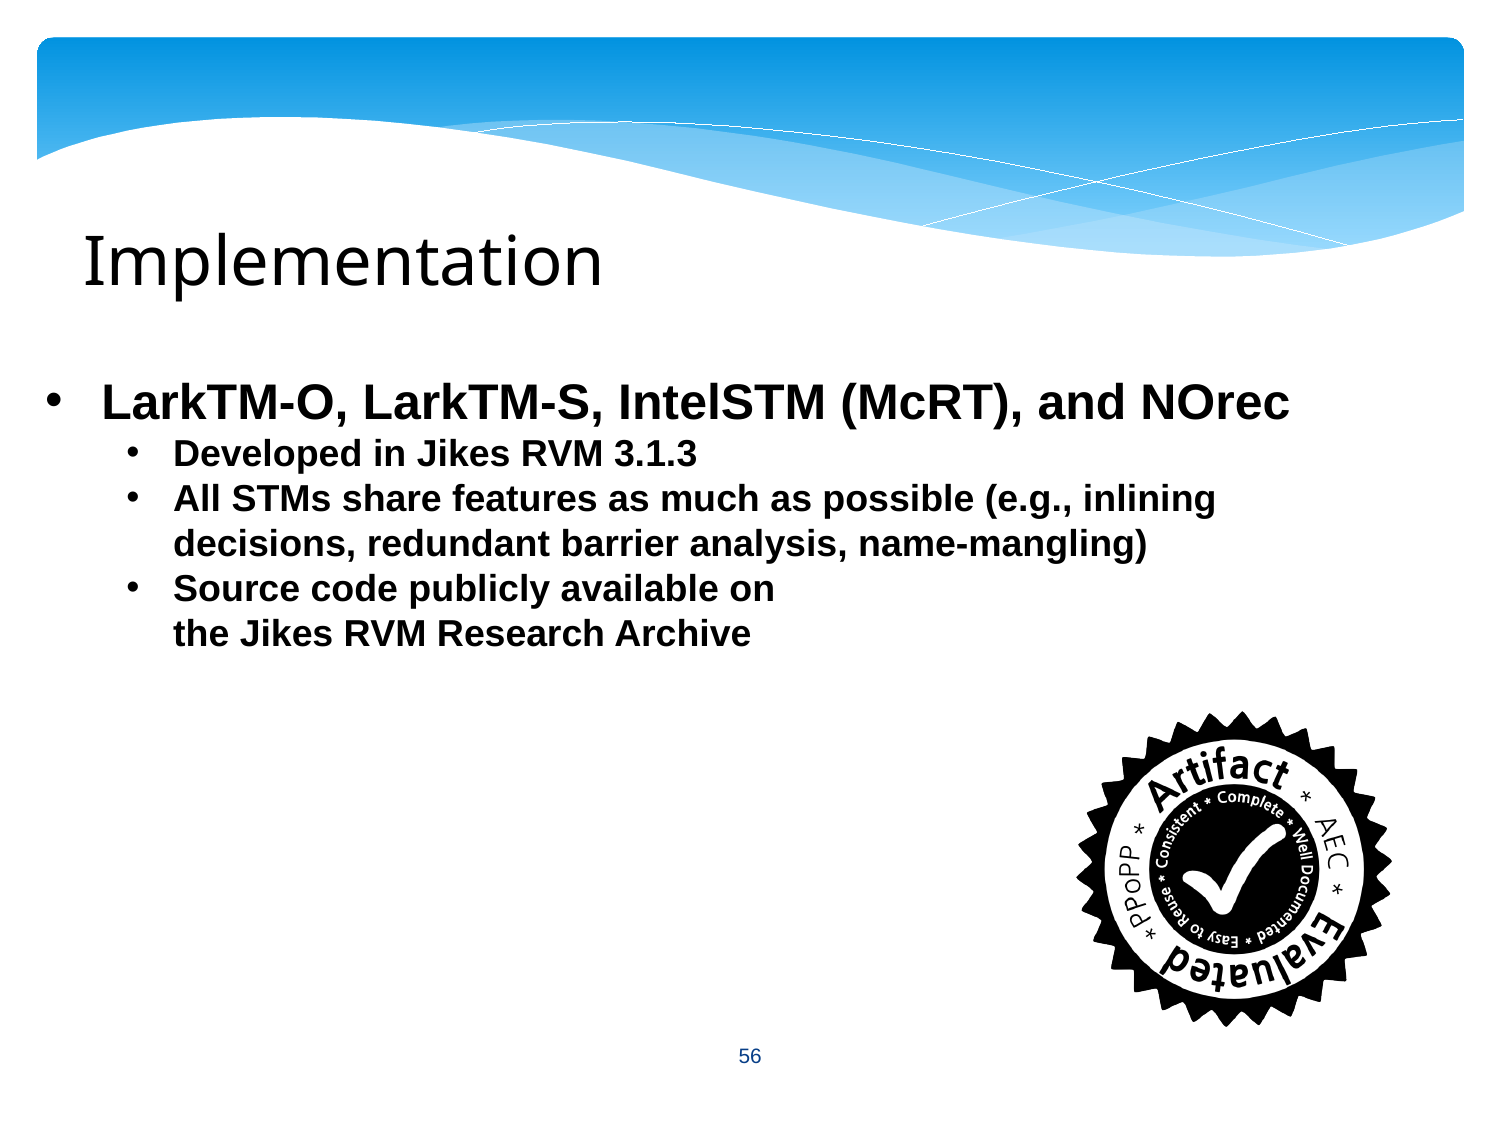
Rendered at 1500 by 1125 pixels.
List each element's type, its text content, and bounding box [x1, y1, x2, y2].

picture [1075, 710, 1392, 1027]
text_box Implementation [69, 81, 1488, 307]
text_box LarkTM-O, LarkTM-S, IntelSTM (McRT), and NOrec Developed in Jikes RVM 3.1.3 All STMs share features as much as possible (e.g., inlining decisions, redundant barrier analysis, name-mangling) Source code publicly available on the Jikes RVM Research Archive [18, 362, 1351, 1080]
slide_number 56 [654, 1025, 846, 1086]
